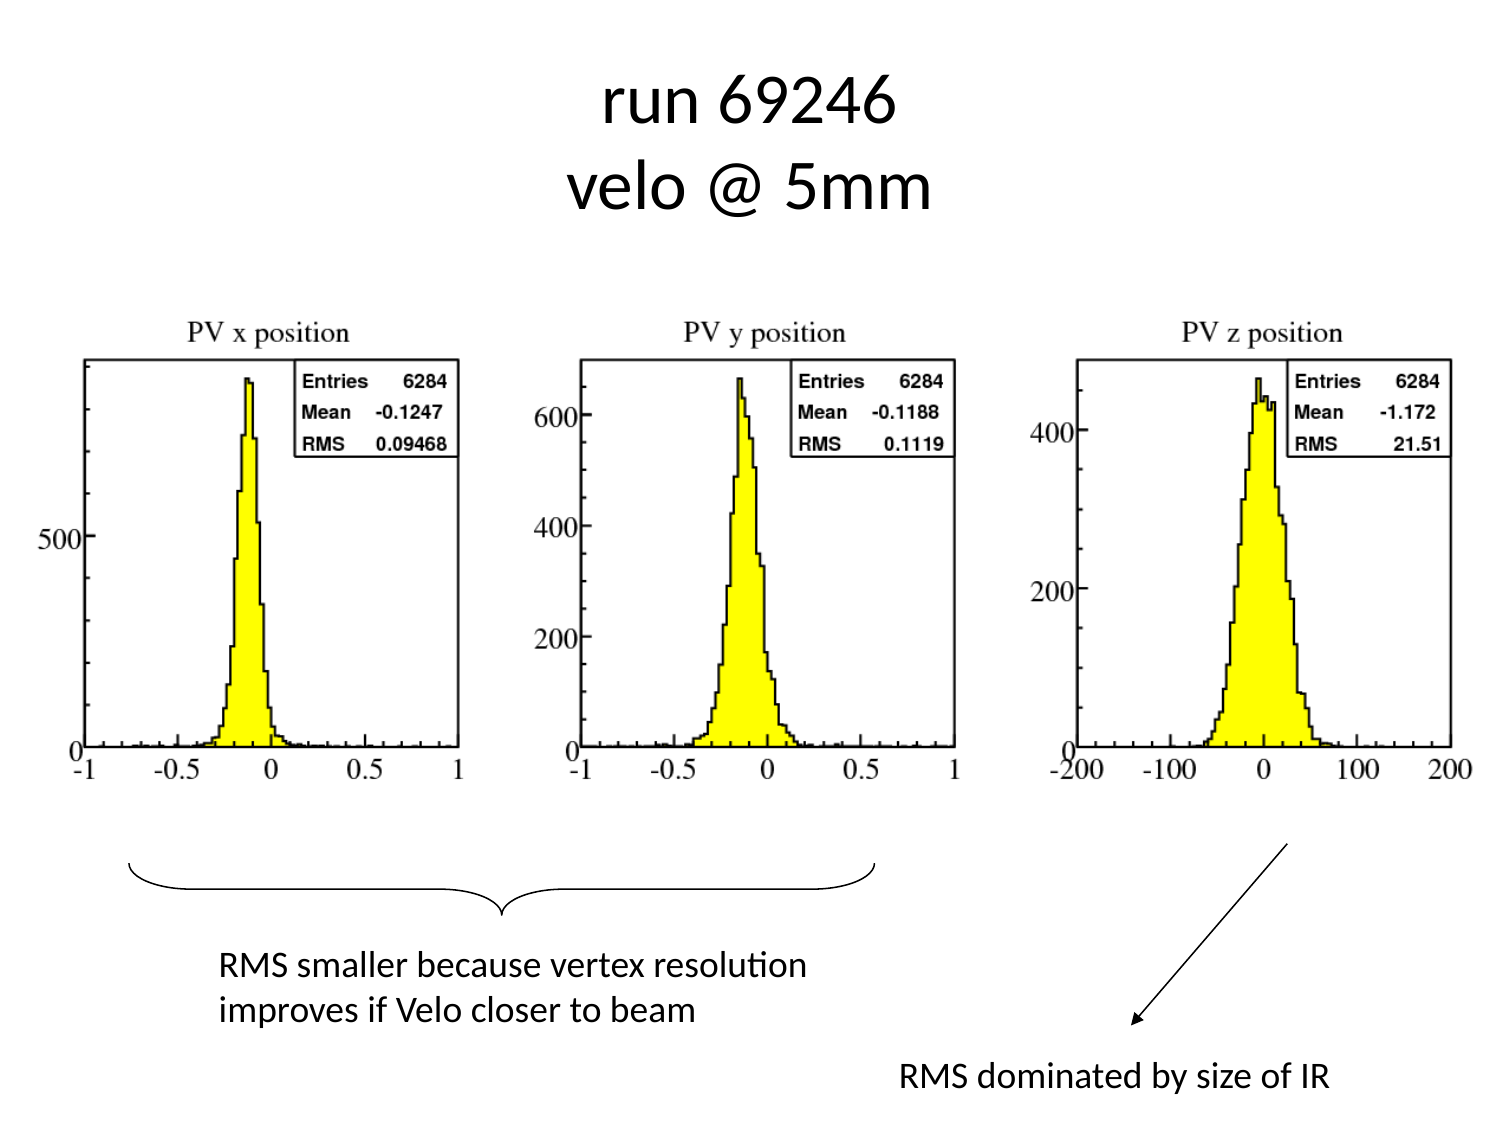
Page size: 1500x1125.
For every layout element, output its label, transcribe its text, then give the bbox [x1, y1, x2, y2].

text_box RMS dominated by size of IR [884, 1041, 1399, 1098]
text_box [1130, 843, 1288, 1026]
text_box RMS smaller because vertex resolution improves if Velo closer to beam [203, 929, 895, 1029]
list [0, 304, 1489, 830]
text_box [128, 863, 875, 916]
title run 69246 velo @ 5mm [75, 45, 1425, 233]
